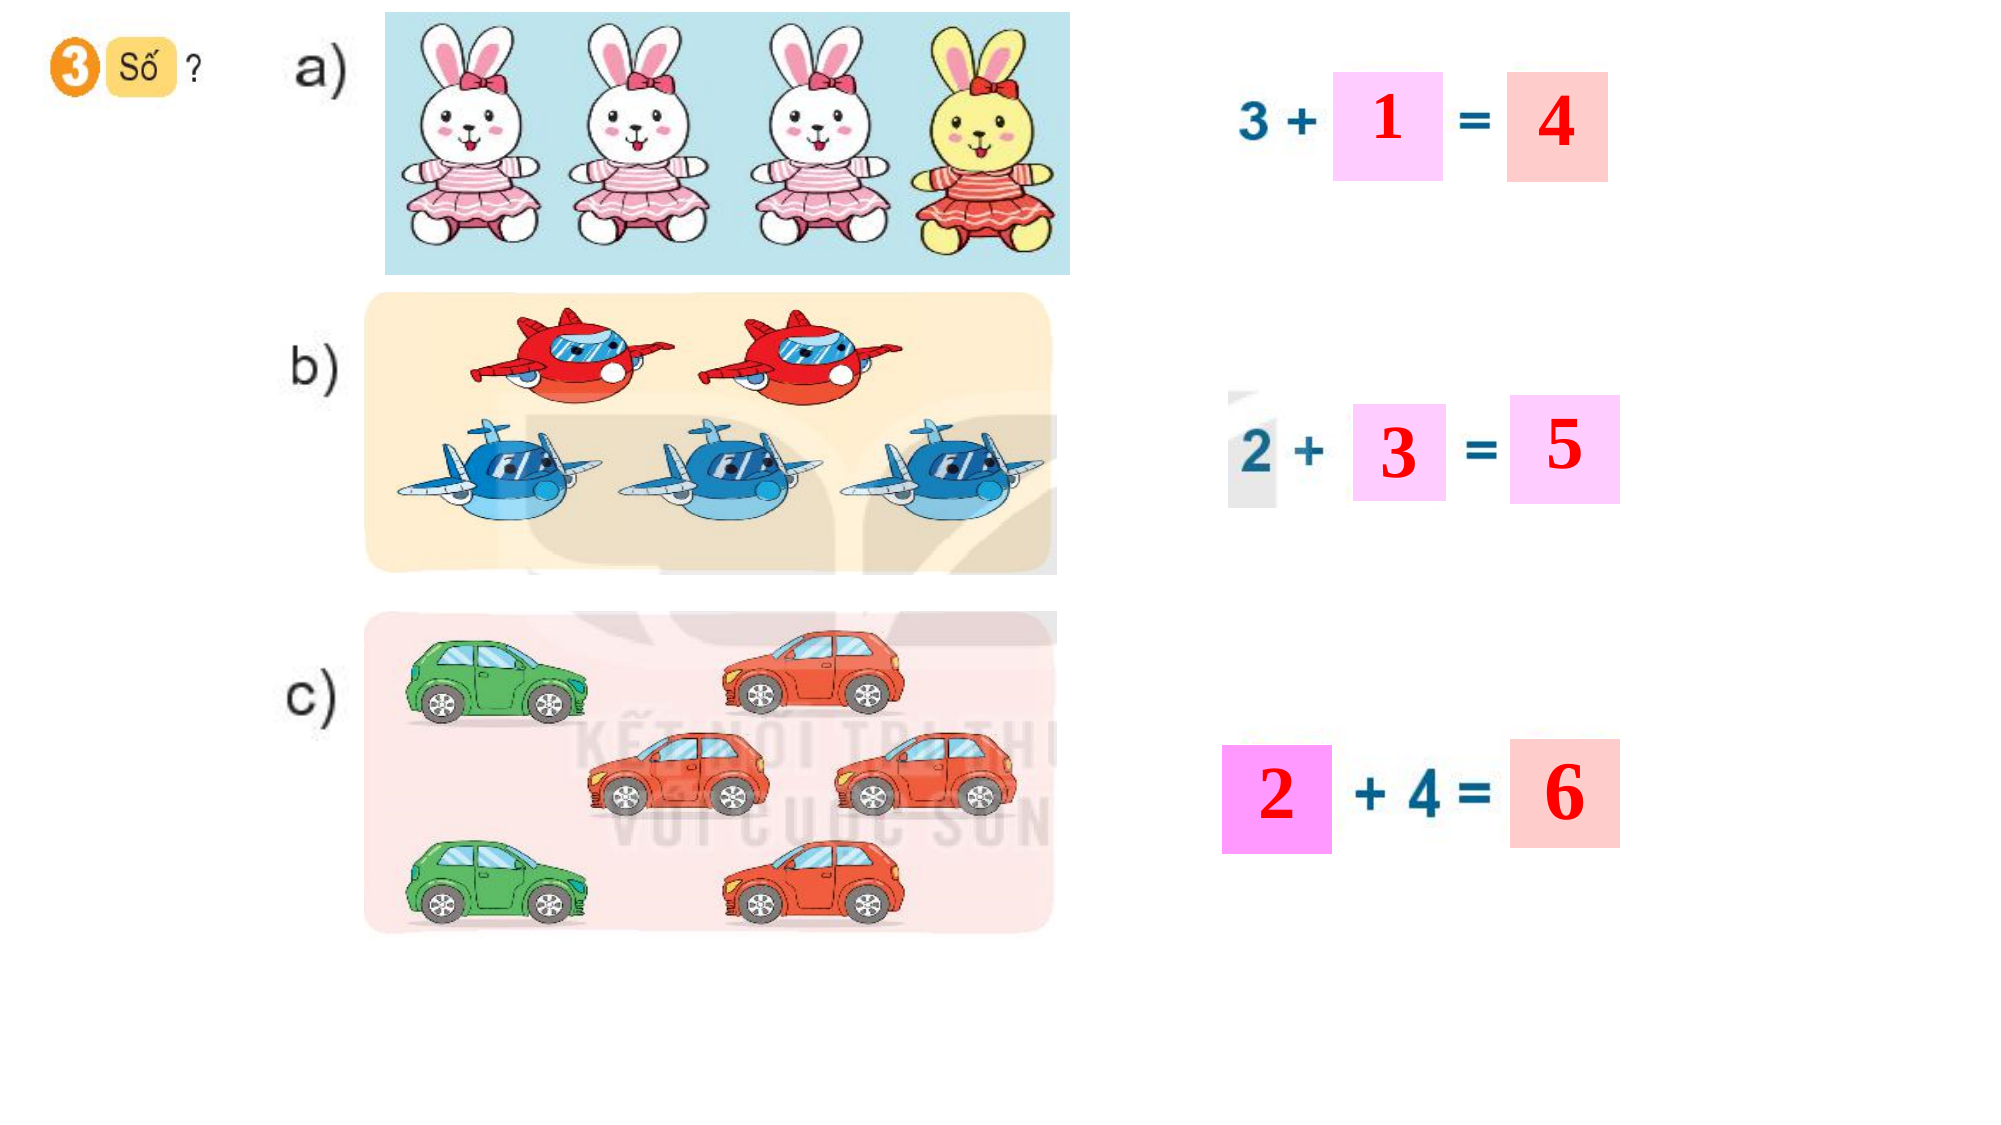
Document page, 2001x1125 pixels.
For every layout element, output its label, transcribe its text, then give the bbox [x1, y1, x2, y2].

picture [276, 26, 370, 124]
picture [41, 12, 209, 110]
table_header 2 [1222, 745, 1235, 854]
picture [243, 292, 1057, 575]
picture [1234, 54, 1609, 185]
picture [262, 611, 1057, 939]
picture [385, 12, 1070, 275]
picture [1228, 385, 1629, 508]
picture [1235, 719, 1621, 857]
